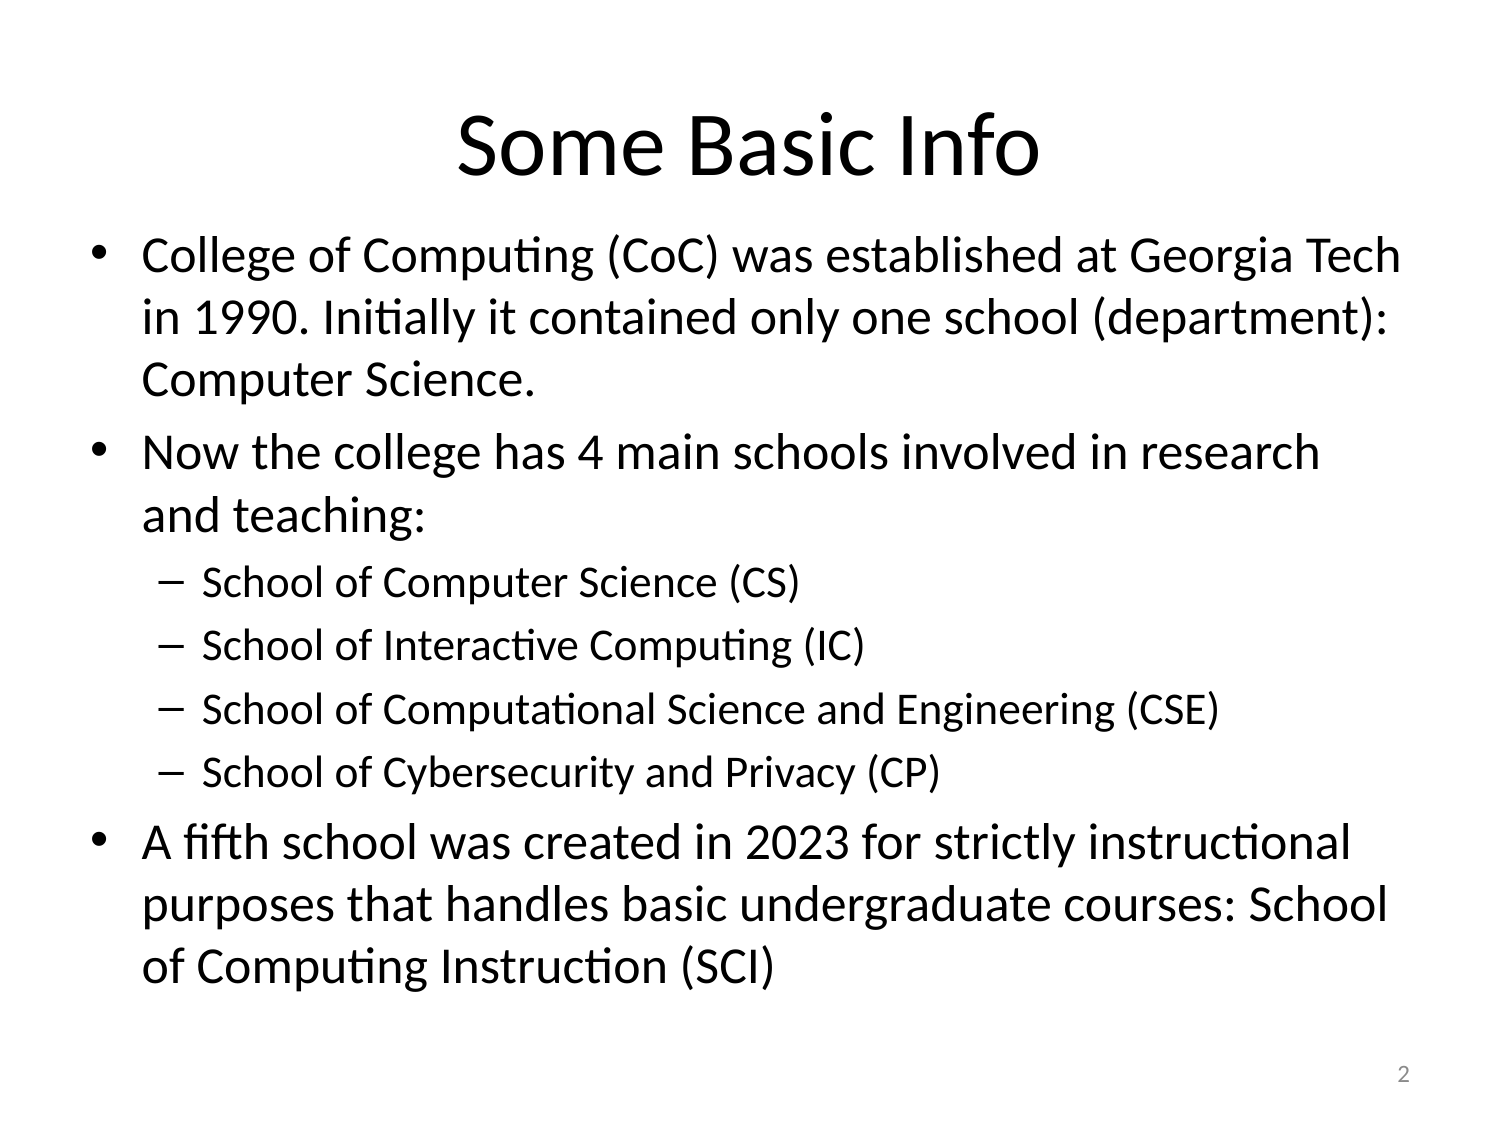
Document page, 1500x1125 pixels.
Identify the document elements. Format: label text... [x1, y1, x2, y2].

slide_number 2 [1074, 1042, 1425, 1103]
title Some Basic Info [75, 45, 1425, 212]
list College of Computing (CoC) was established at Georgia Tech in 1990. Initially it contained only one school (department): Computer Science. Now the college has 4 main schools involved in research and teaching: School of Computer Science (CS) School of Interactive Computing (IC) School of Computational Science and Engineering (CSE) School of Cybersecurity and Privacy (CP) A fifth school was created in 2023 for strictly instructional purposes that handles basic undergraduate courses: School of Computing Instruction (SCI) [75, 212, 1425, 1005]
